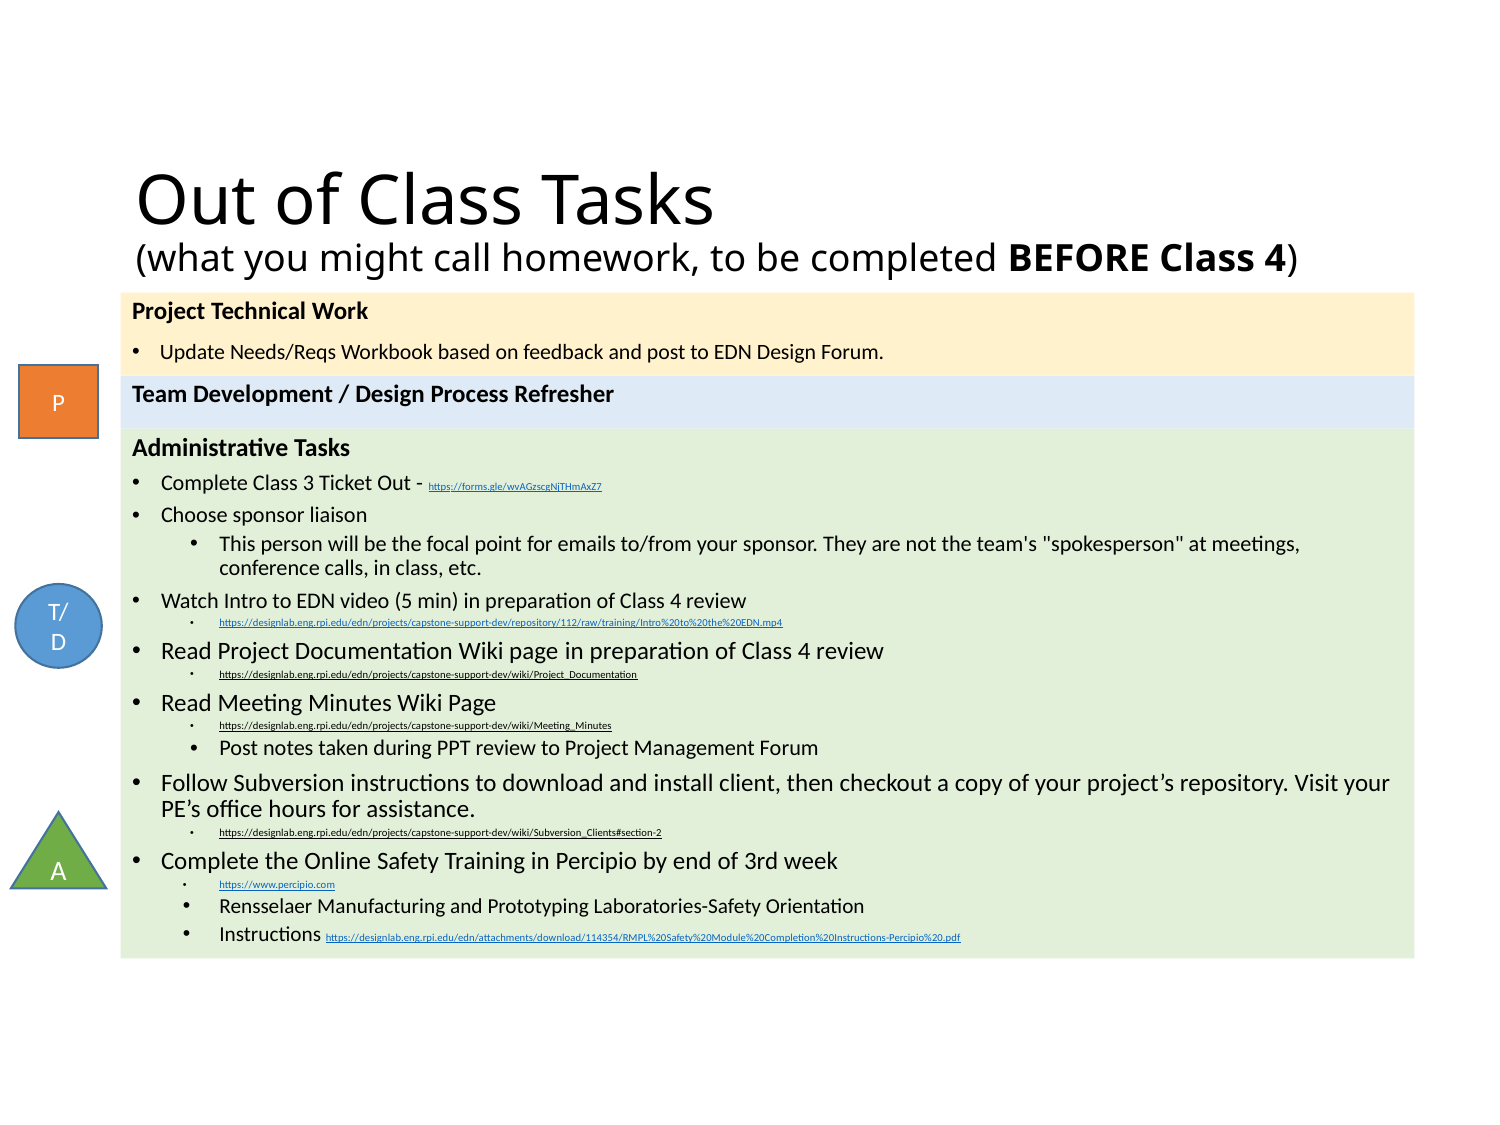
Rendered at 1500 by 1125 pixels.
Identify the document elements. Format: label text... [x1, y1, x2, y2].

text_box Project Technical Work Update Needs/Reqs Workbook based on feedback and post to EDN Design Forum. [120, 292, 1415, 375]
text_box Administrative Tasks Complete Class 3 Ticket Out - https://forms.gle/wvAGzscgNjTHmAxZ7 Choose sponsor liaison This person will be the focal point for emails to/from your sponsor. They are not the team's "spokesperson" at meetings, conference calls, in class, etc. Watch Intro to EDN video (5 min) in preparation of Class 4 review https://designlab.eng.rpi.edu/edn/projects/capstone-support-dev/repository/112/raw/training/Intro%20to%20the%20EDN.mp4 Read Project Documentation Wiki page in preparation of Class 4 review https://designlab.eng.rpi.edu/edn/projects/capstone-support-dev/wiki/Project_Documentation Read Meeting Minutes Wiki Page https://designlab.eng.rpi.edu/edn/projects/capstone-support-dev/wiki/Meeting_Minutes Post notes taken during PPT review to Project Management Forum Follow Subversion instructions to download and install client, then checkout a copy of your project’s repository. Visit your PE’s office hours for assistance. https://designlab.eng.rpi.edu/edn/projects/capstone-support-dev/wiki/Subversion_Clients#section-2 Complete the Online Safety Training in Percipio by end of 3rd week https://www.percipio.com Rensselaer Manufacturing and Prototyping Laboratories-Safety Orientation Instructions https://designlab.eng.rpi.edu/edn/attachments/download/114354/RMPL%20Safety%20Module%20Completion%20Instructions-Percipio%20.pdf [120, 428, 1415, 959]
title Out of Class Tasks (what you might call homework, to be completed BEFORE Class 4) [120, 150, 1415, 292]
text_box T/D [14, 582, 103, 669]
text_box A [9, 810, 109, 890]
text_box Team Development / Design Process Refresher [120, 375, 1415, 428]
text_box P [18, 364, 99, 439]
